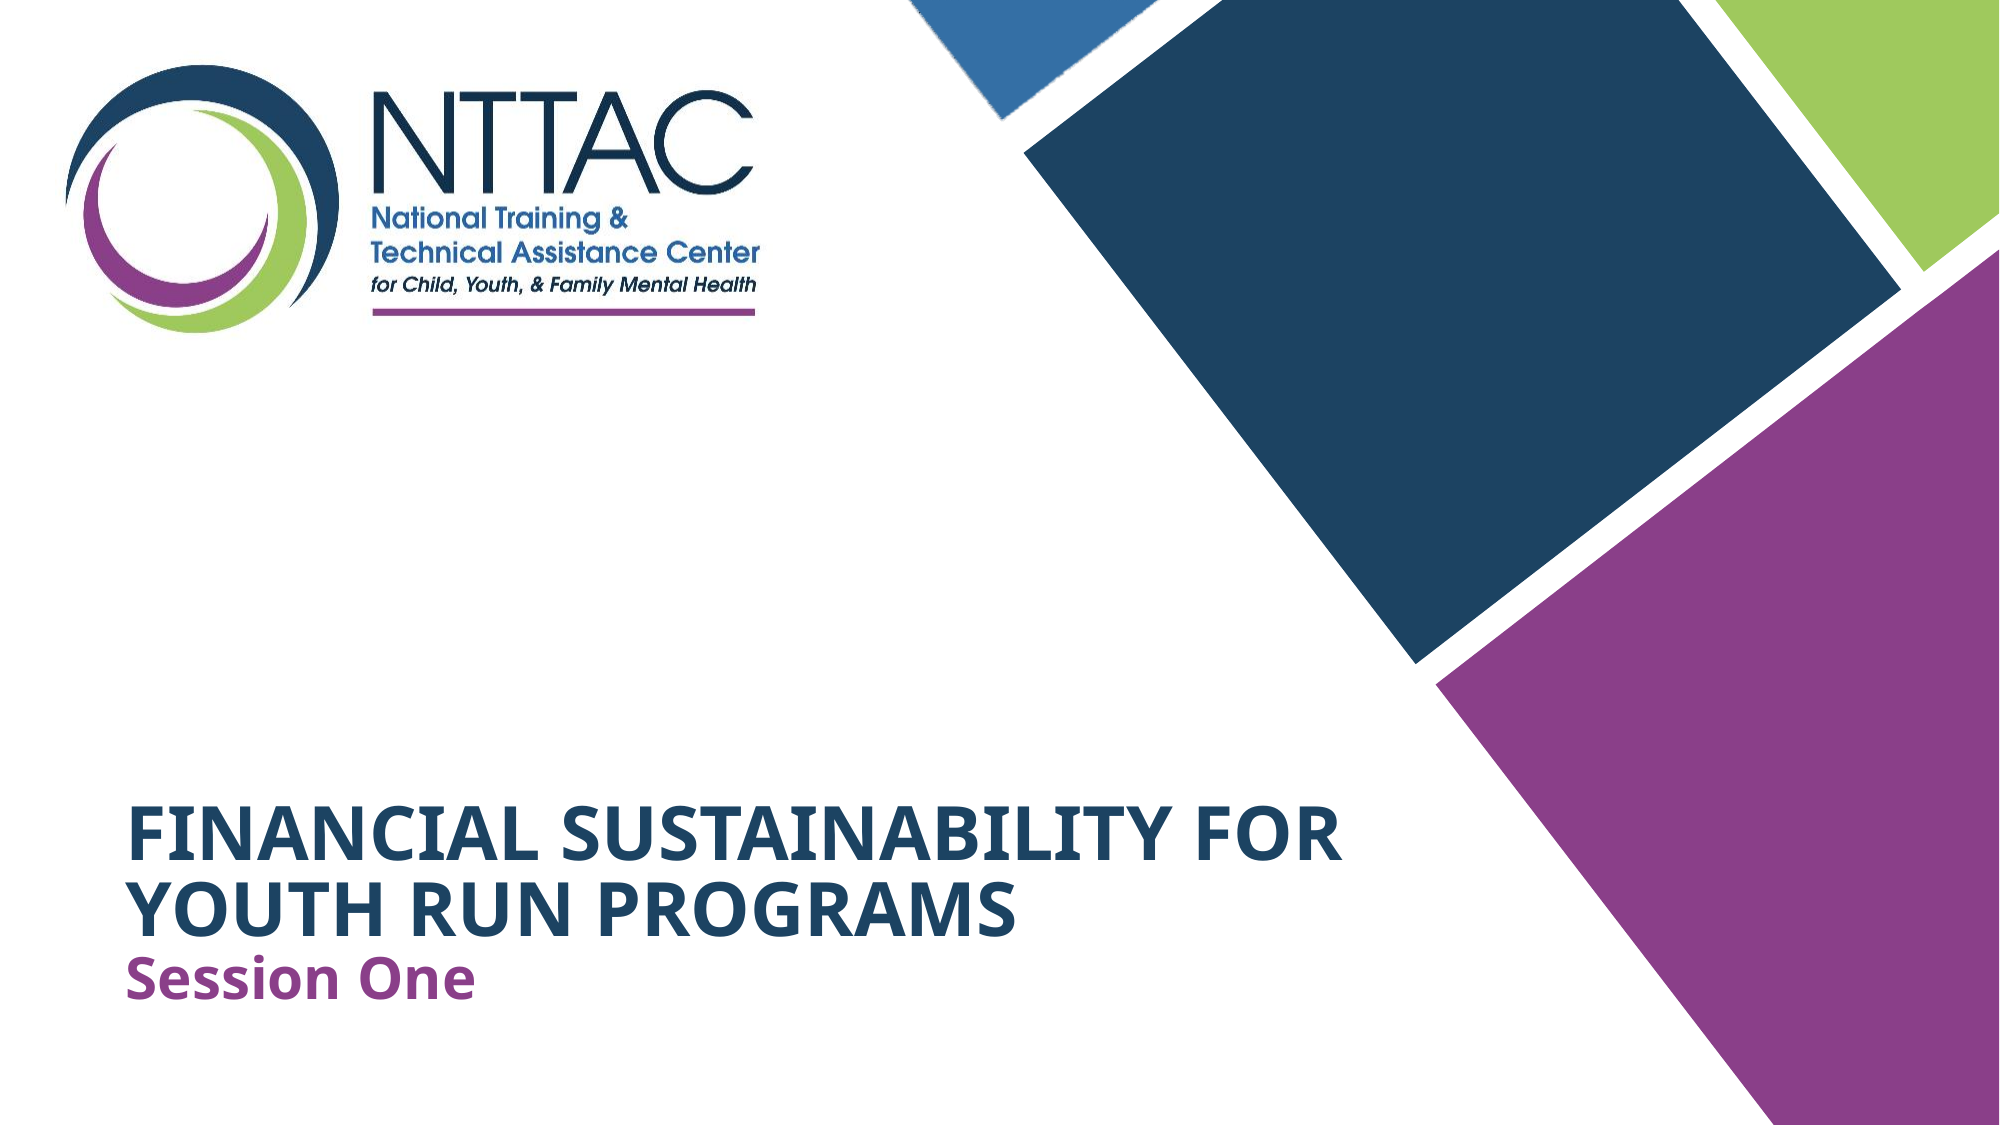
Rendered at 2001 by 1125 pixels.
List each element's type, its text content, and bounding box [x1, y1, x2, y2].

title Financial Sustainability for Youth Run Programs Session One [125, 568, 888, 1022]
picture [54, 18, 774, 379]
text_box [893, 0, 2000, 1125]
